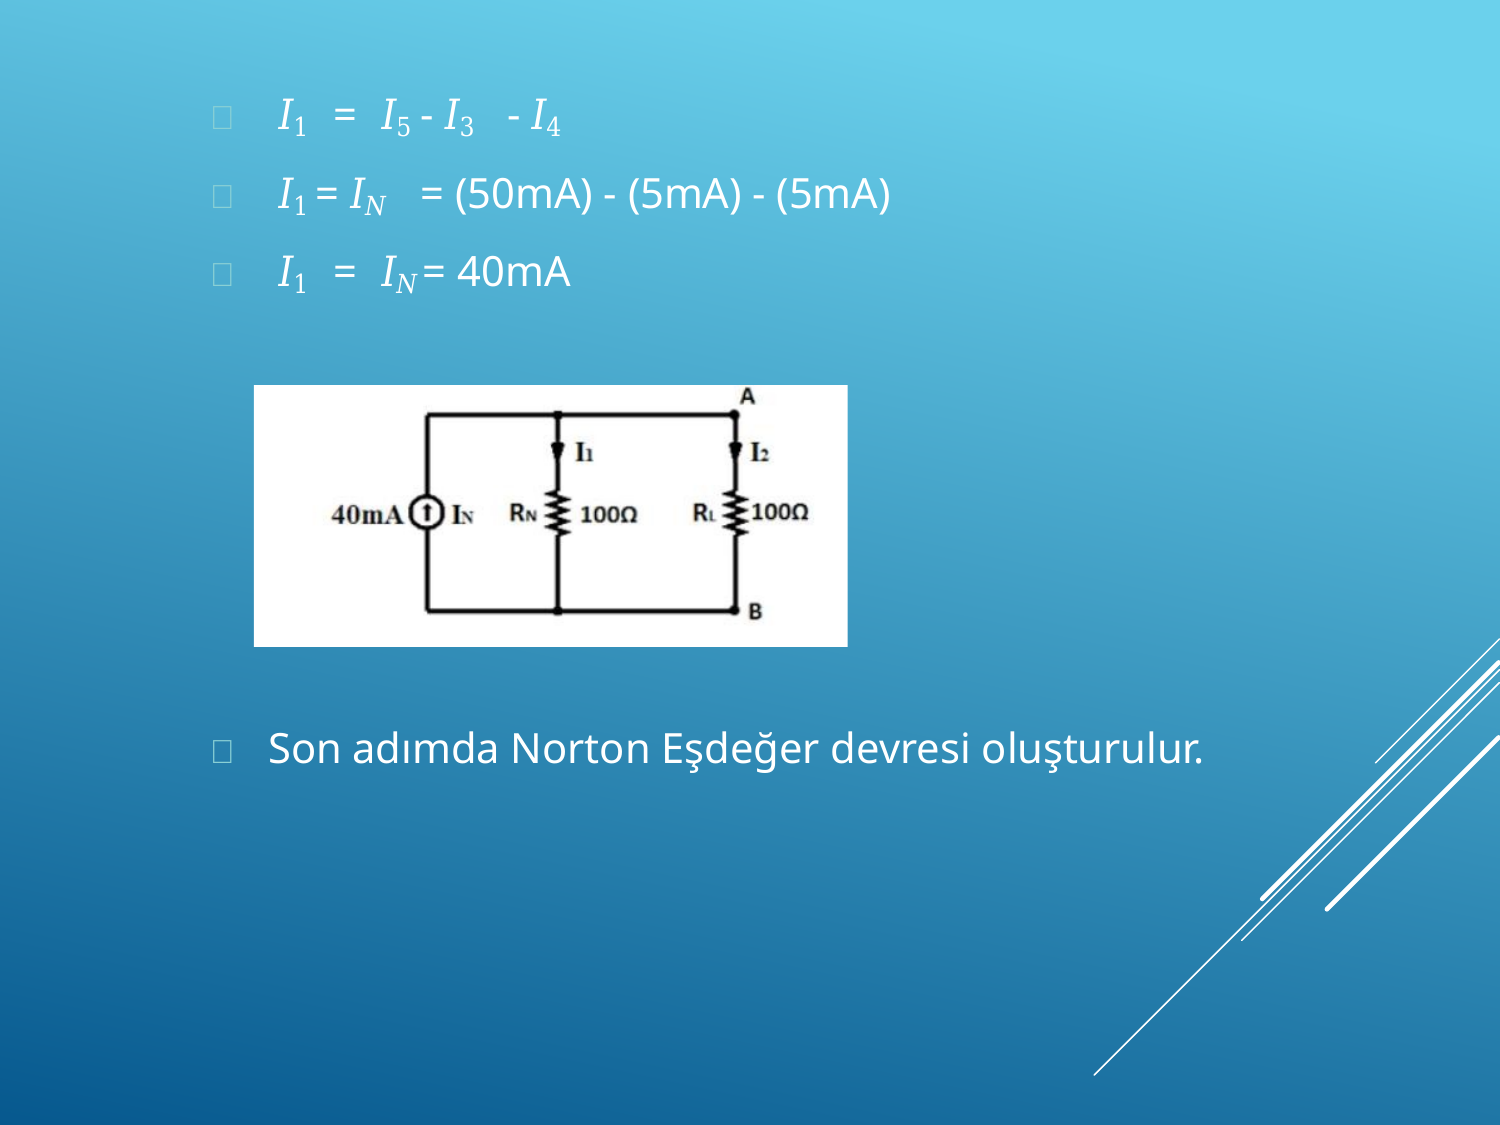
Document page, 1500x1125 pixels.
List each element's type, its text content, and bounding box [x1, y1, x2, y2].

text_box  Son adımda Norton Eşdeğer devresi oluşturulur. [207, 720, 1216, 773]
text_box  𝐼1 = 𝐼5 - 𝐼3 - 𝐼4  𝐼1 = 𝐼𝑁 = (50mA) - (5mA) - (5mA)  𝐼1 = 𝐼𝑁 = 40mA [197, 62, 923, 299]
text_box [253, 385, 848, 647]
